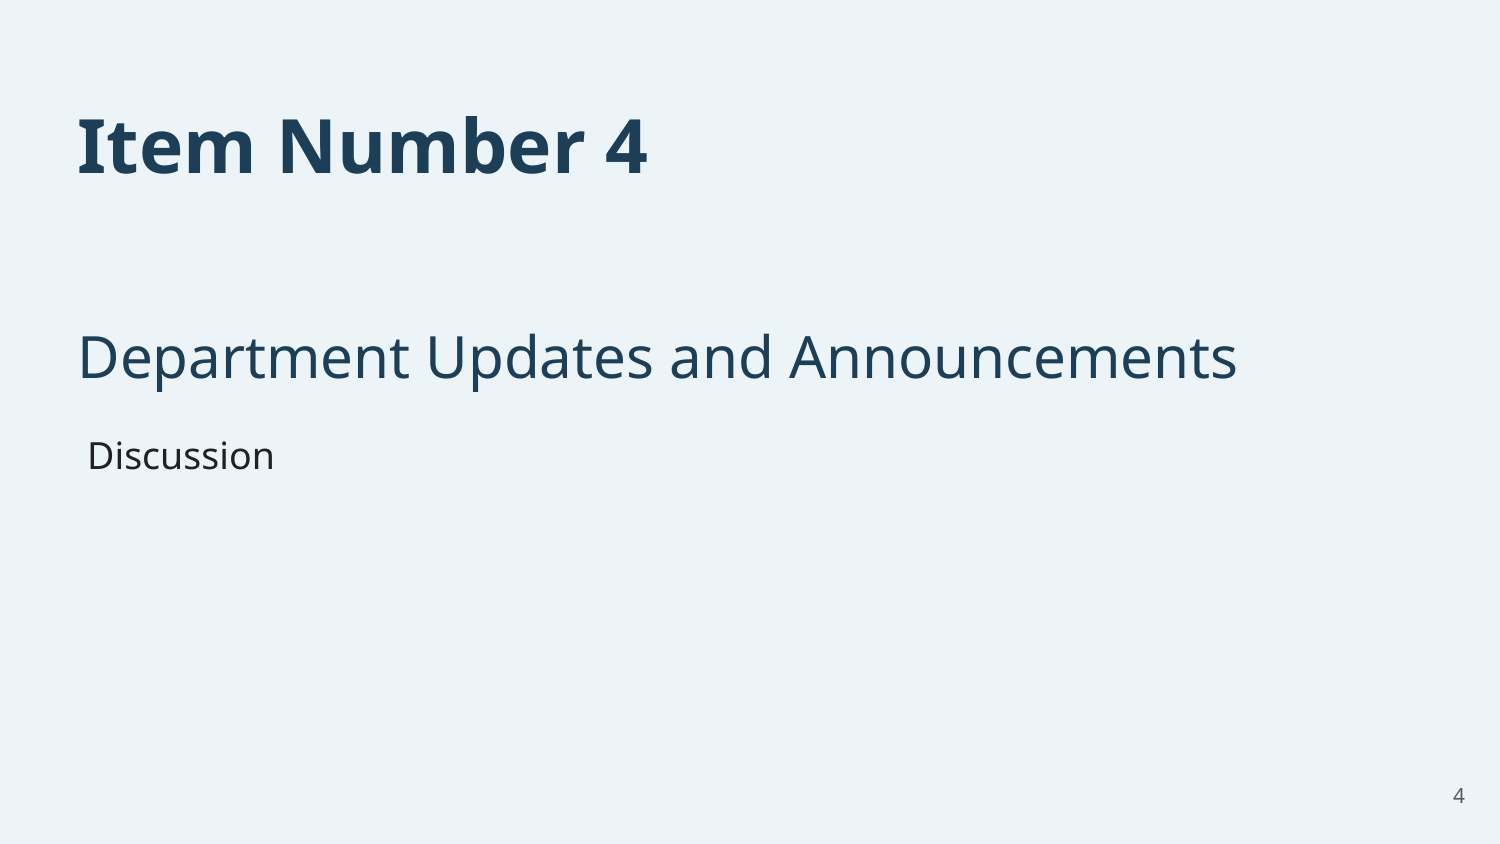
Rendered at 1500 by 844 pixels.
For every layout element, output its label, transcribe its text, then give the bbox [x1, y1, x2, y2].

slide_number 4 [1389, 764, 1480, 830]
title Item Number 4 [62, 83, 1461, 185]
text_box Discussion [62, 405, 1461, 559]
list Department Updates and Announcements [62, 287, 1461, 405]
